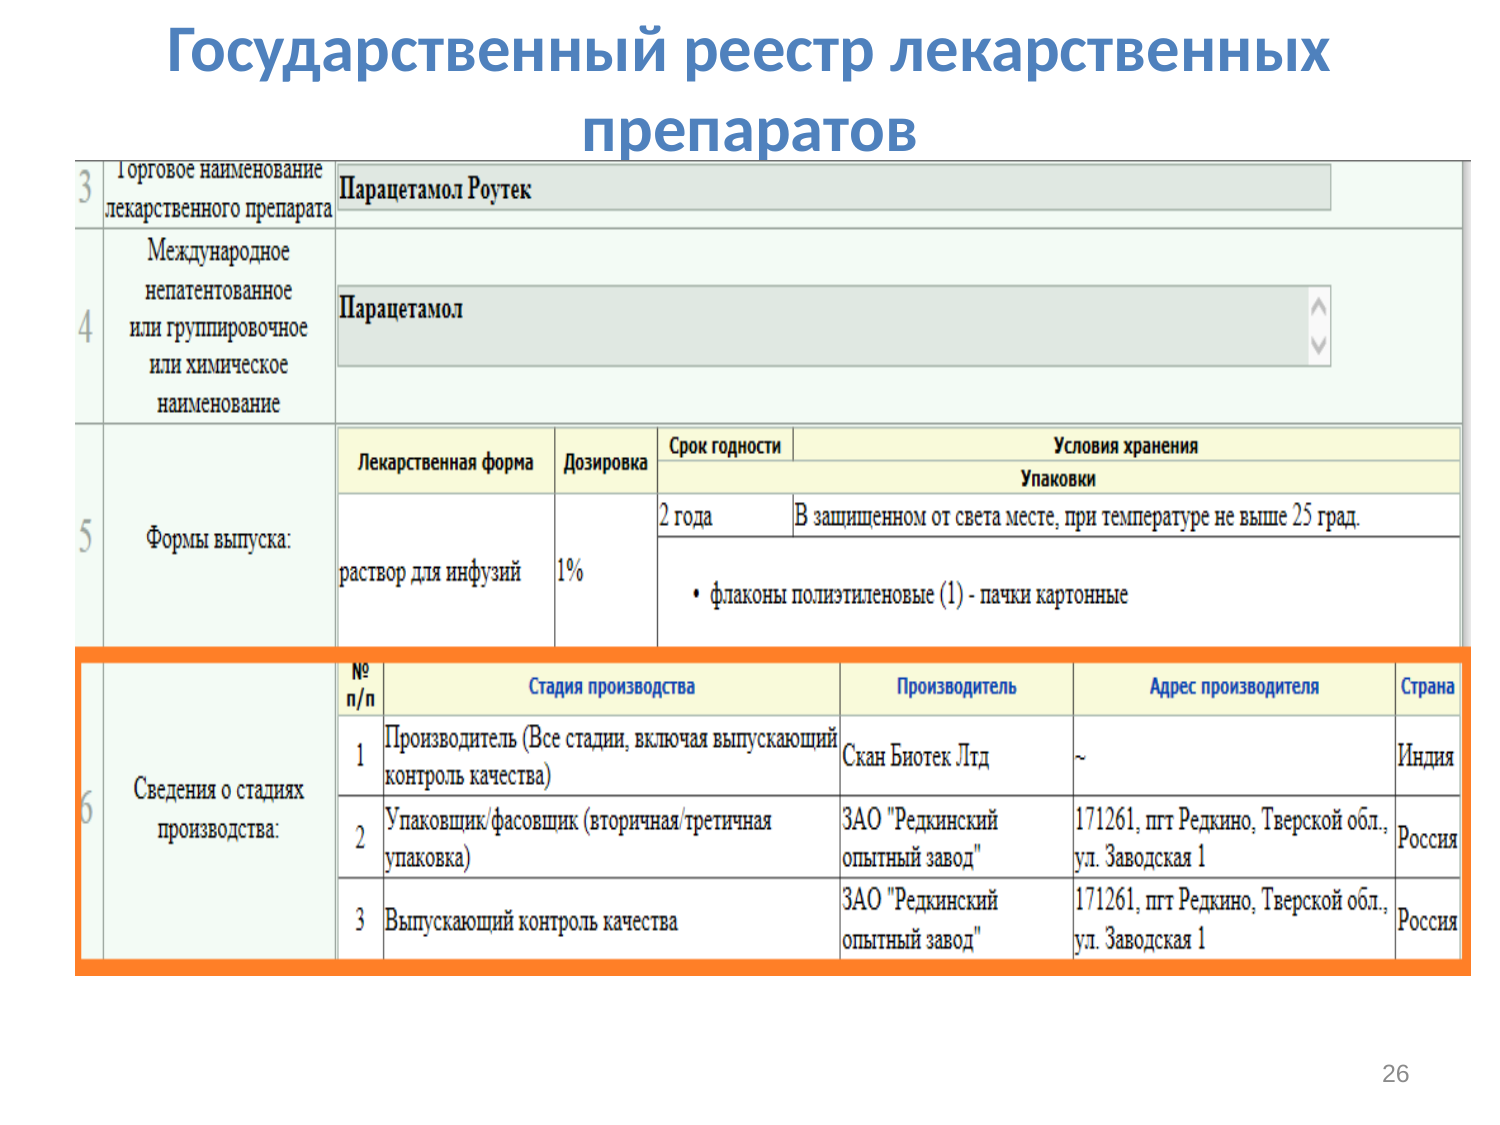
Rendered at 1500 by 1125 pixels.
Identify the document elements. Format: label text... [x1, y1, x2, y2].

slide_number 26 [1074, 1042, 1425, 1103]
title Государственный реестр лекарственных препаратов [75, 0, 1425, 159]
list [74, 160, 1471, 977]
